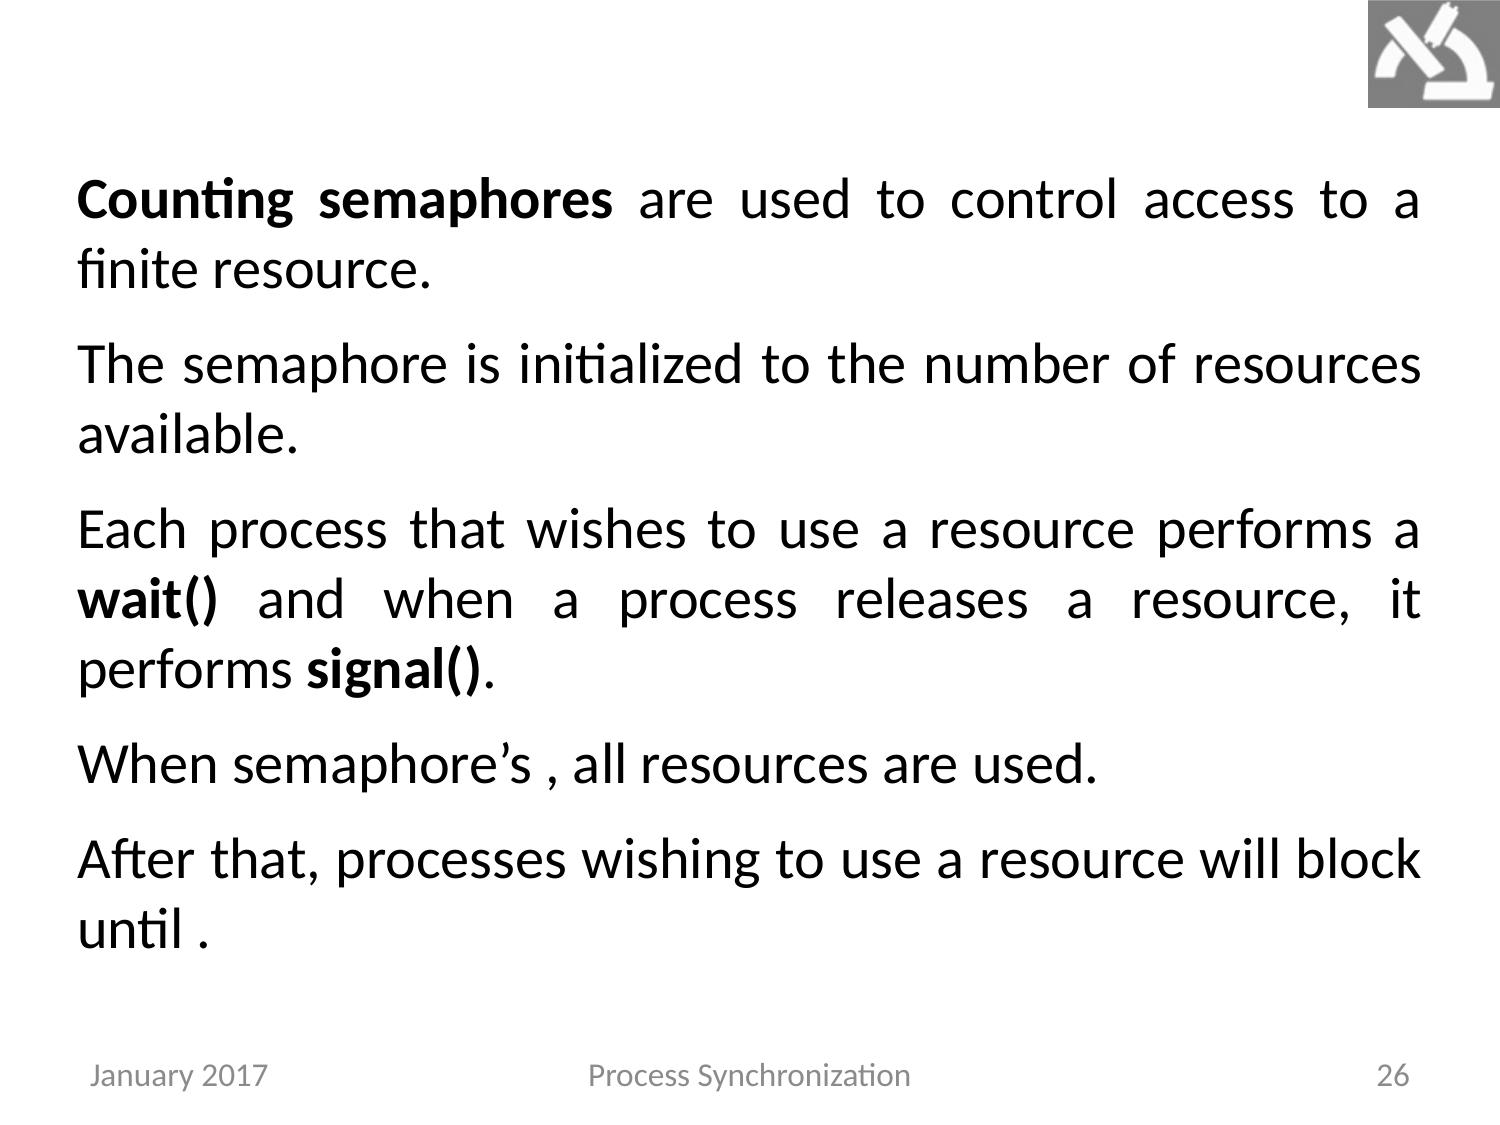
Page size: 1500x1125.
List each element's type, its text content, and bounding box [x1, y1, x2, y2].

picture [1368, 0, 1500, 108]
slide_number 26 [1074, 1042, 1425, 1103]
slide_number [75, 1042, 425, 1103]
footer Process Synchronization [512, 1042, 988, 1103]
